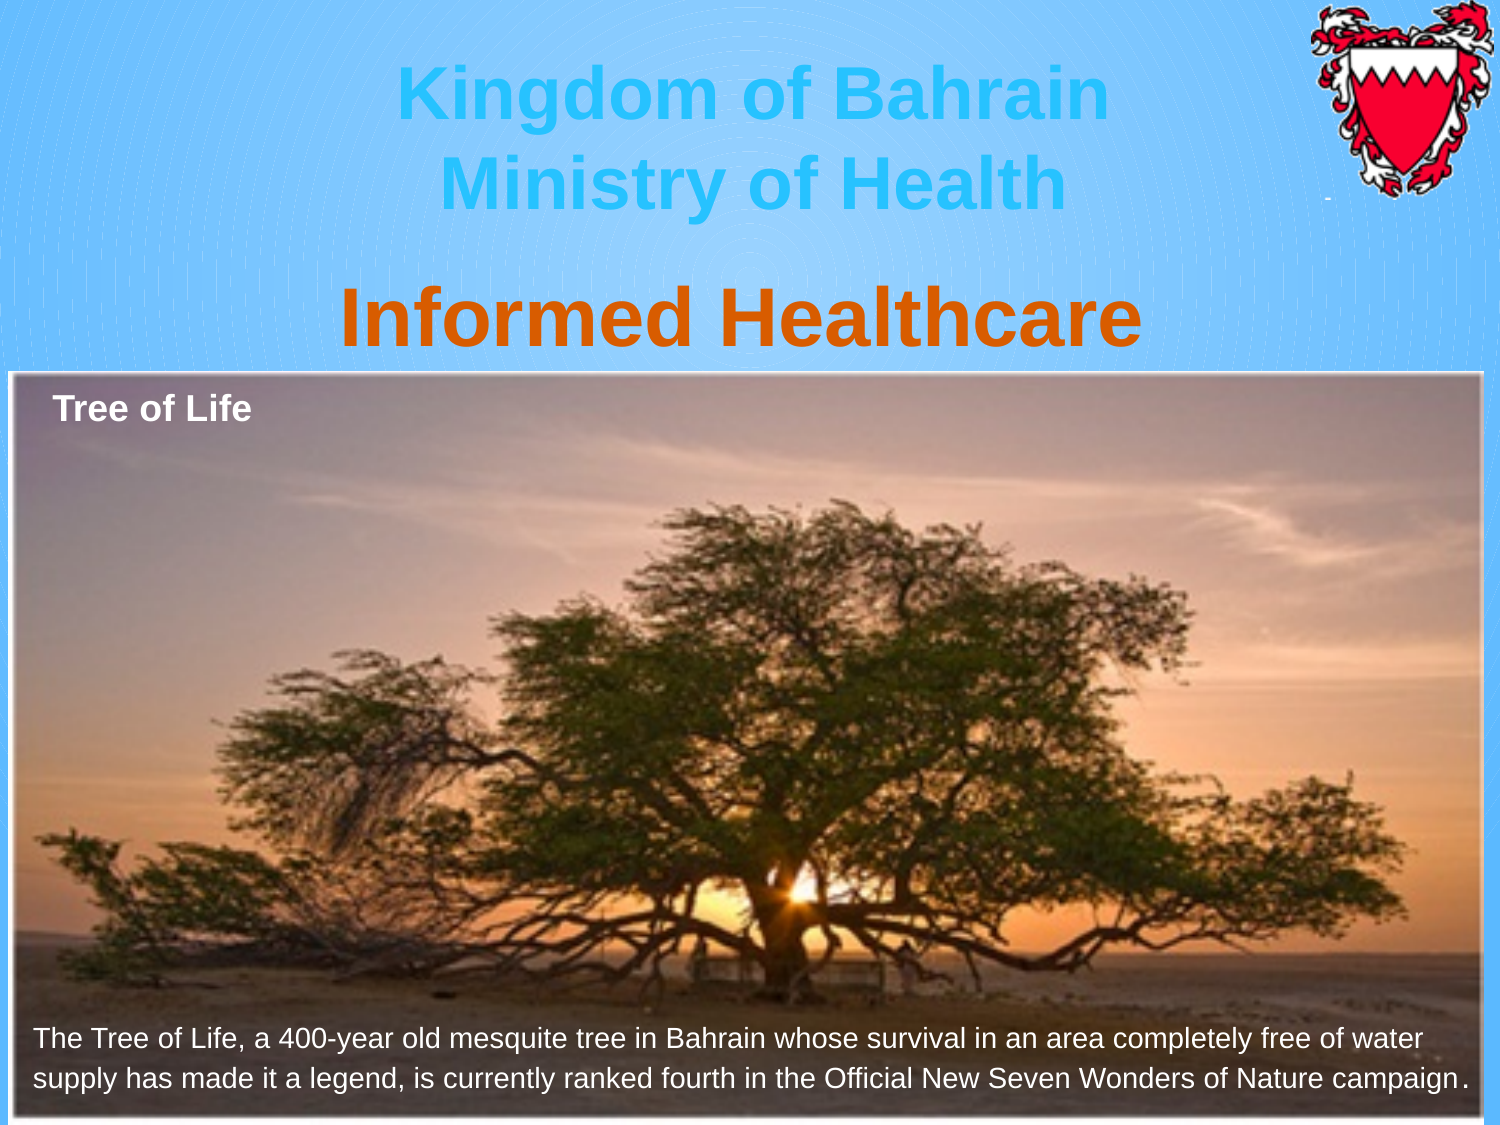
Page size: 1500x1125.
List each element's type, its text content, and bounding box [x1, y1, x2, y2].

picture [1311, 0, 1494, 201]
picture [7, 371, 1484, 1125]
text_box Kingdom of Bahrain Ministry of Health [381, 37, 1128, 233]
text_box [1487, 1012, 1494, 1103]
text_box Informed Healthcare [324, 255, 1188, 369]
